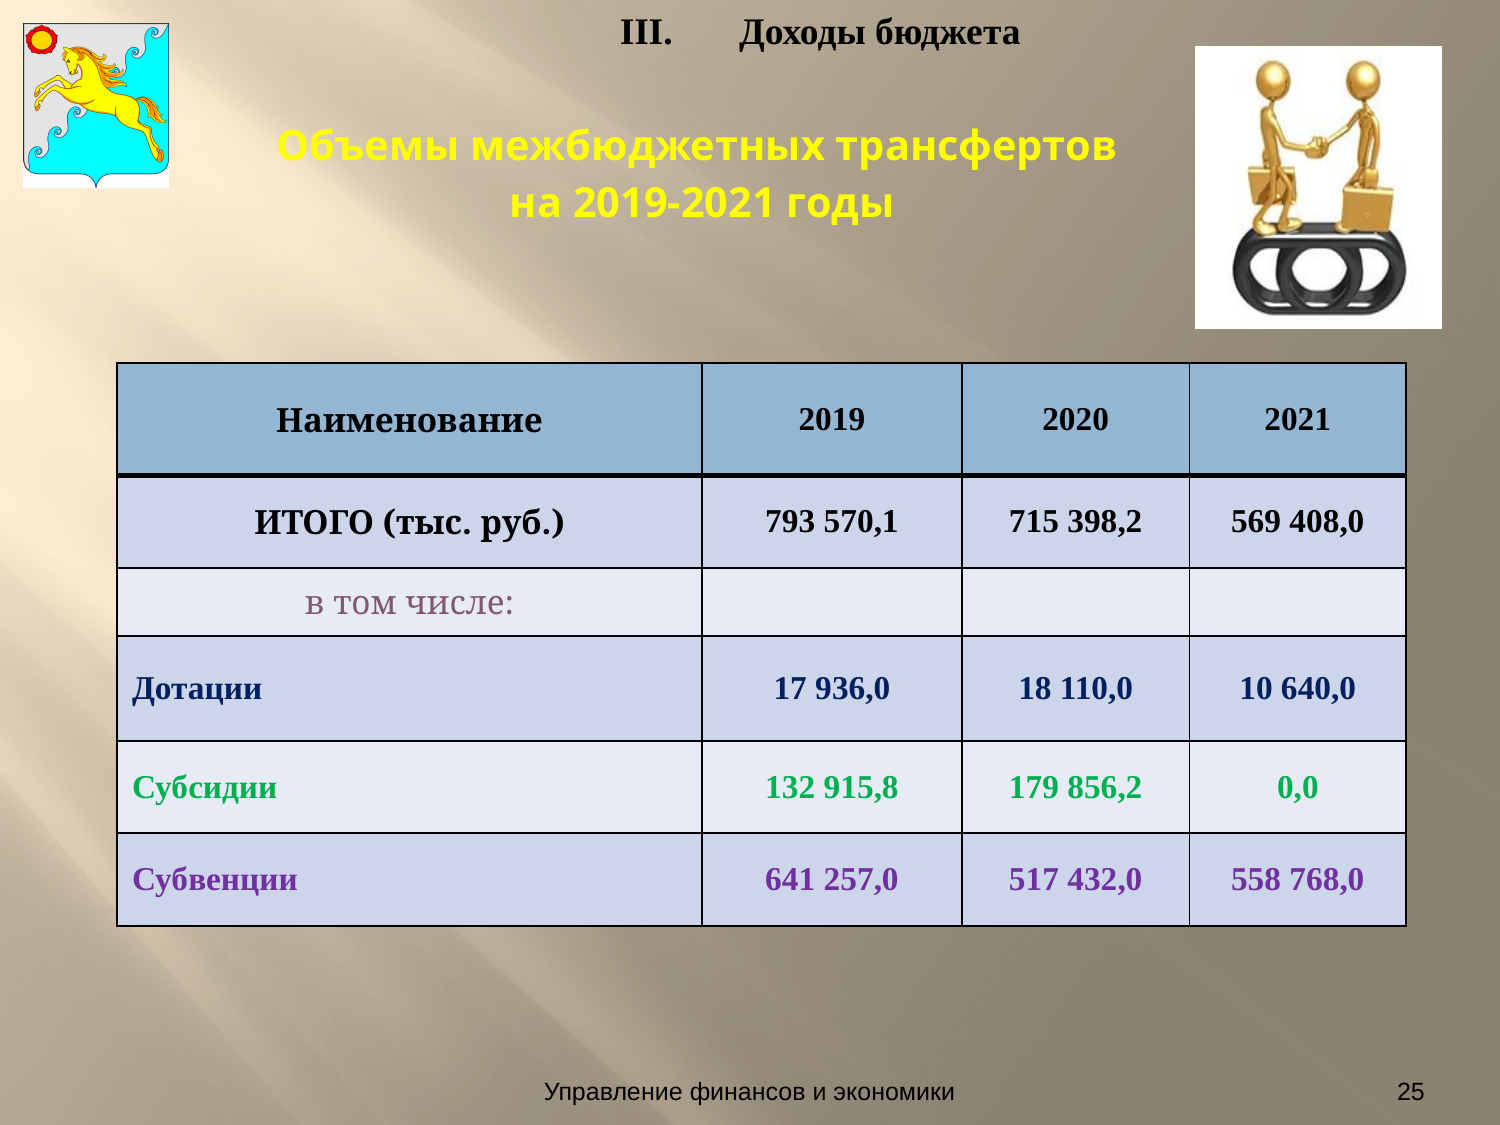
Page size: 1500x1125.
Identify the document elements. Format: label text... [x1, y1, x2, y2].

picture [1195, 46, 1442, 330]
table_header 2020 [963, 364, 1189, 473]
table_cell 715 398,2 [963, 478, 1189, 567]
table_header 2019 [703, 364, 961, 473]
picture [23, 23, 169, 188]
footer Управление финансов и экономики [512, 1052, 988, 1113]
table_cell [1190, 569, 1405, 635]
text_box III. Доходы бюджета [199, 0, 1442, 60]
table_cell ИТОГО (тыс. руб.) [118, 478, 701, 567]
table_cell 517 432,0 [963, 834, 1189, 925]
table_cell 17 936,0 [703, 637, 961, 740]
table_cell 0,0 [1190, 742, 1405, 832]
table_cell 569 408,0 [1190, 478, 1405, 567]
table_cell 558 768,0 [1190, 834, 1405, 925]
table_cell 179 856,2 [963, 742, 1189, 832]
table_cell 10 640,0 [1190, 637, 1405, 740]
table_cell Субсидии [118, 742, 701, 832]
table_cell [963, 569, 1189, 635]
title Объемы межбюджетных трансфертов на 2019-2021 годы [222, 93, 1172, 252]
table_cell 18 110,0 [963, 637, 1189, 740]
table_cell Субвенции [118, 834, 701, 925]
table_header Наименование [118, 364, 701, 473]
table_cell 132 915,8 [703, 742, 961, 832]
slide_number 25 [1299, 1052, 1425, 1113]
table_header 2021 [1190, 364, 1405, 473]
table_cell [703, 569, 961, 635]
table_cell 793 570,1 [703, 478, 961, 567]
table_cell 641 257,0 [703, 834, 961, 925]
table_cell в том числе: [118, 569, 701, 635]
table_cell Дотации [118, 637, 701, 740]
